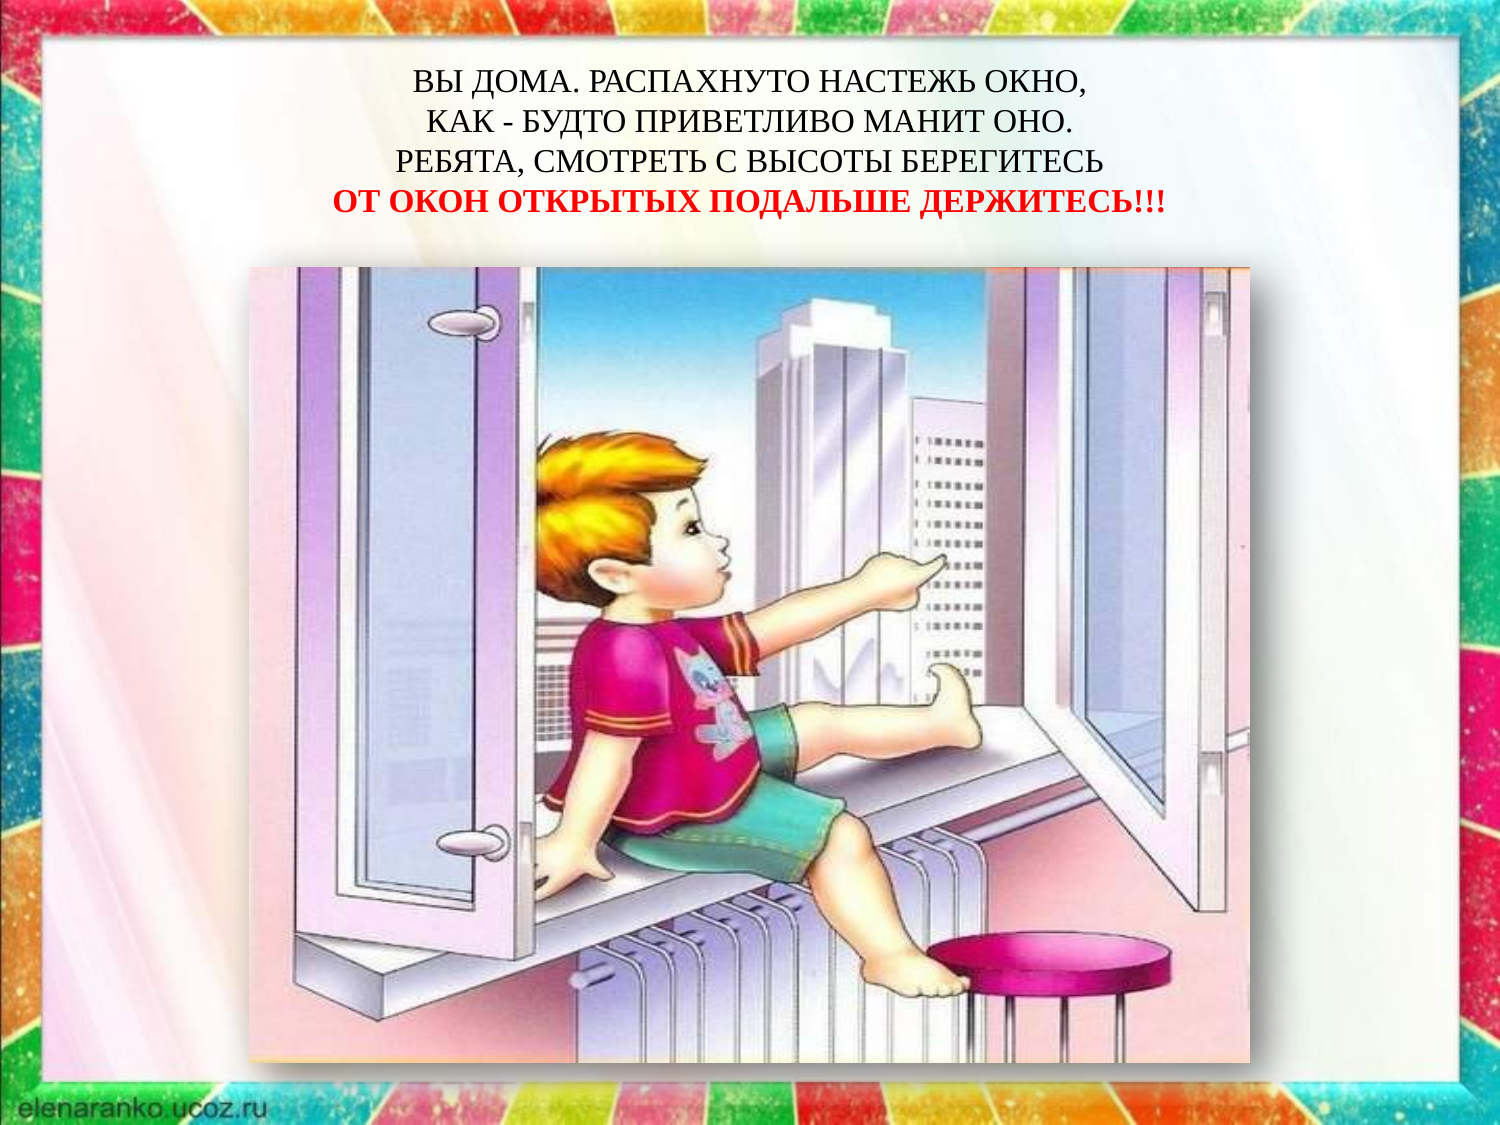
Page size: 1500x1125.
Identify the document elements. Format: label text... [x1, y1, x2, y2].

title ВЫ ДОМА. РАСПАХНУТО НАСТЕЖЬ ОКНО, КАК - БУДТО ПРИВЕТЛИВО МАНИТ ОНО. РЕБЯТА, СМОТРЕТЬ С ВЫСОТЫ БЕРЕГИТЕСЬ ОТ ОКОН ОТКРЫТЫХ ПОДАЛЬШЕ ДЕРЖИТЕСЬ!!! [75, 45, 1425, 233]
picture [0, 0, 1500, 1125]
